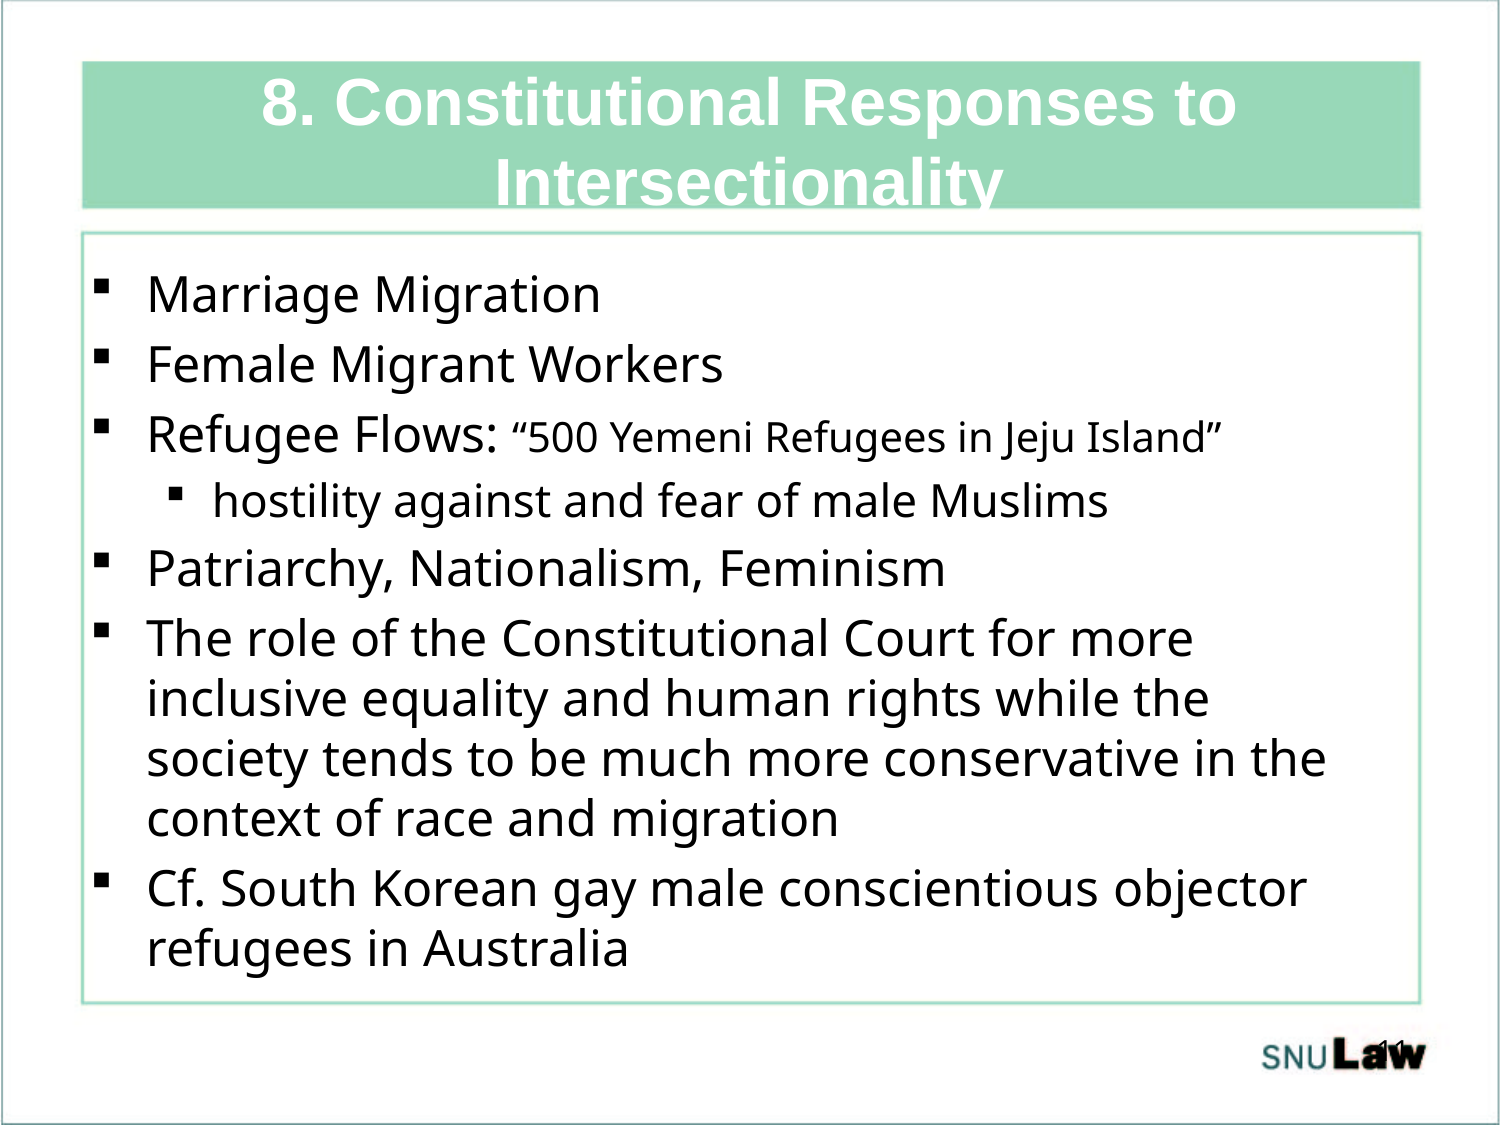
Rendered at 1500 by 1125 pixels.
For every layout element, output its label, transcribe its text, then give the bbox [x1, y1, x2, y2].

title 8. Constitutional Responses to Intersectionality [75, 45, 1425, 233]
list Marriage Migration Female Migrant Workers Refugee Flows: “500 Yemeni Refugees in Jeju Island” hostility against and fear of male Muslims Patriarchy, Nationalism, Feminism The role of the Constitutional Court for more inclusive equality and human rights while the society tends to be much more conservative in the context of race and migration Cf. South Korean gay male conscientious objector refugees in Australia [75, 255, 1392, 988]
picture [0, 0, 1500, 1125]
slide_number 11 [1074, 1024, 1425, 1103]
